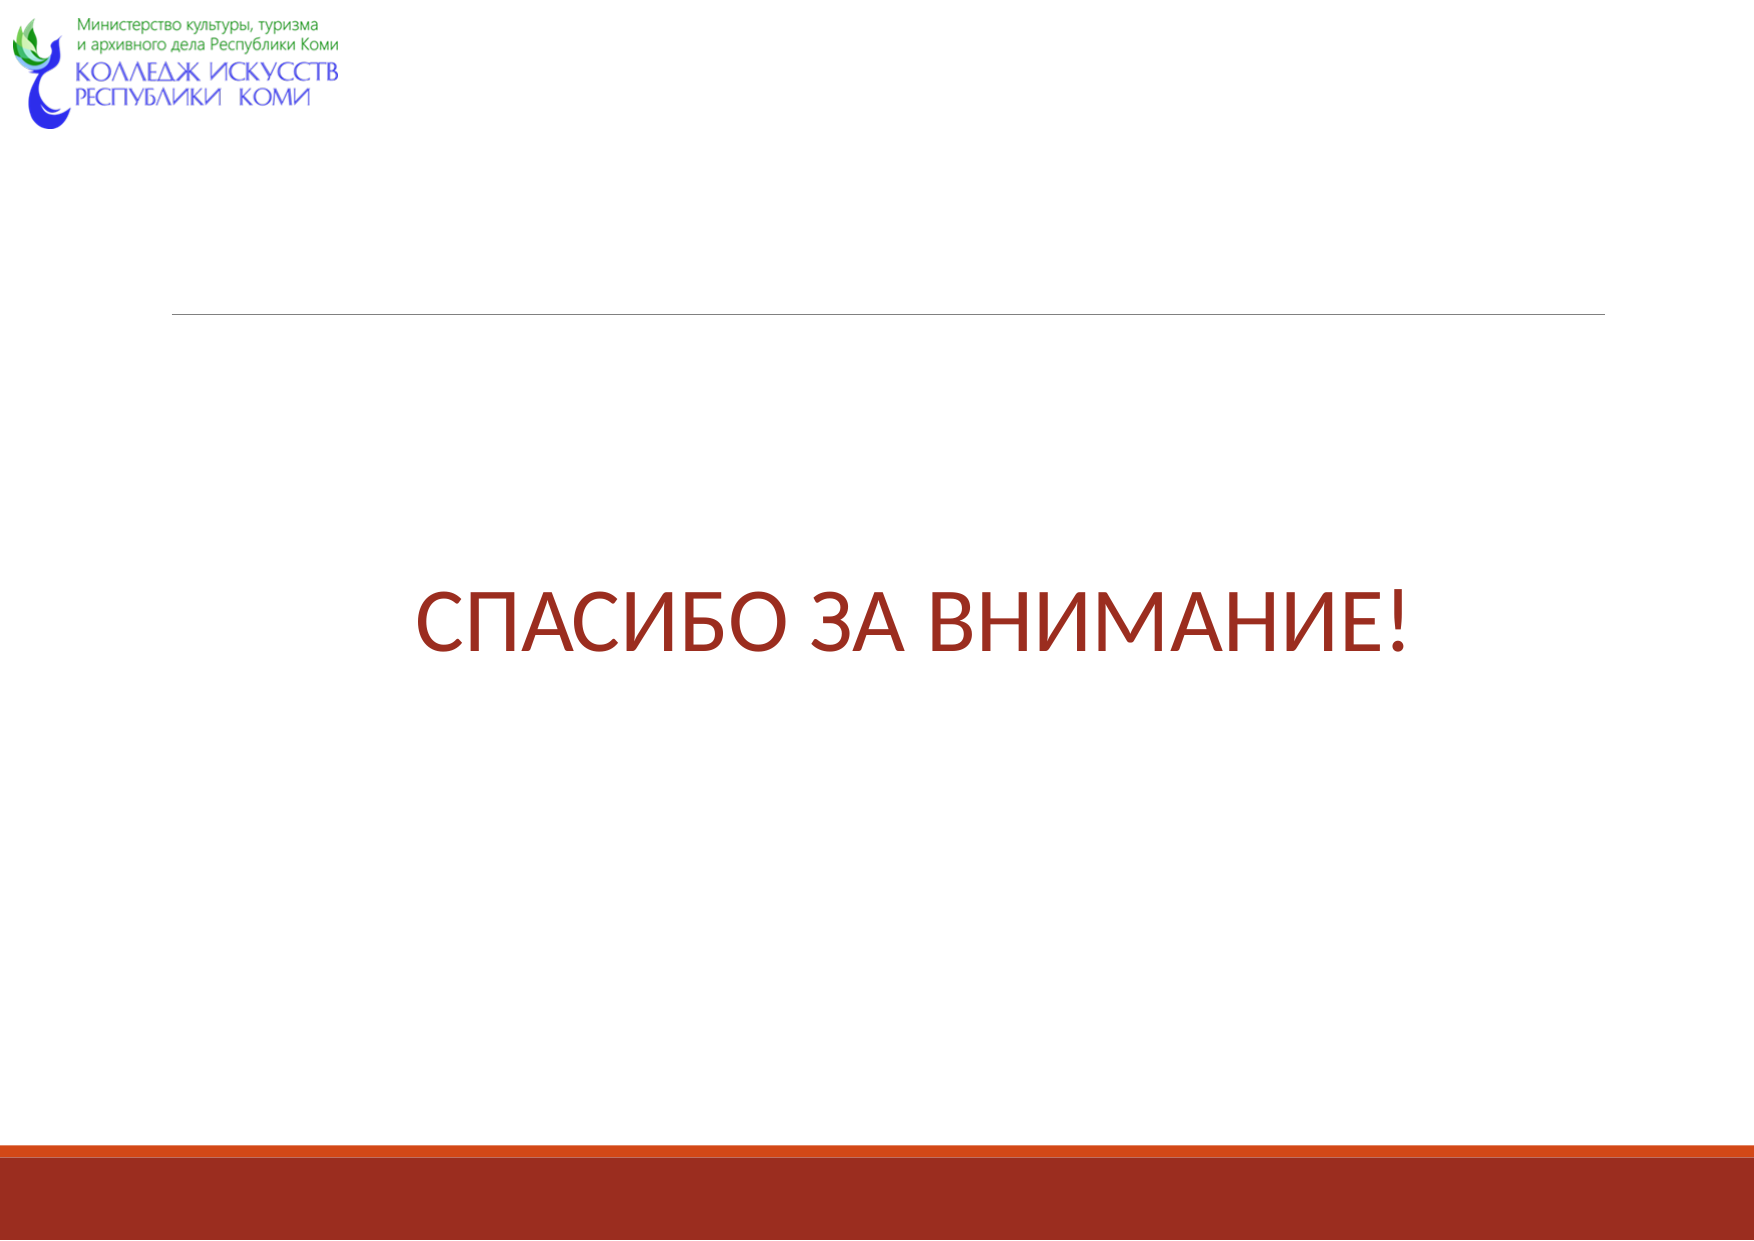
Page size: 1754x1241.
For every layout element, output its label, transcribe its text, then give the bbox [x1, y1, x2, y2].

picture [13, 17, 339, 129]
list СПАСИБО ЗА ВНИМАНИЕ! [126, 342, 1704, 1051]
